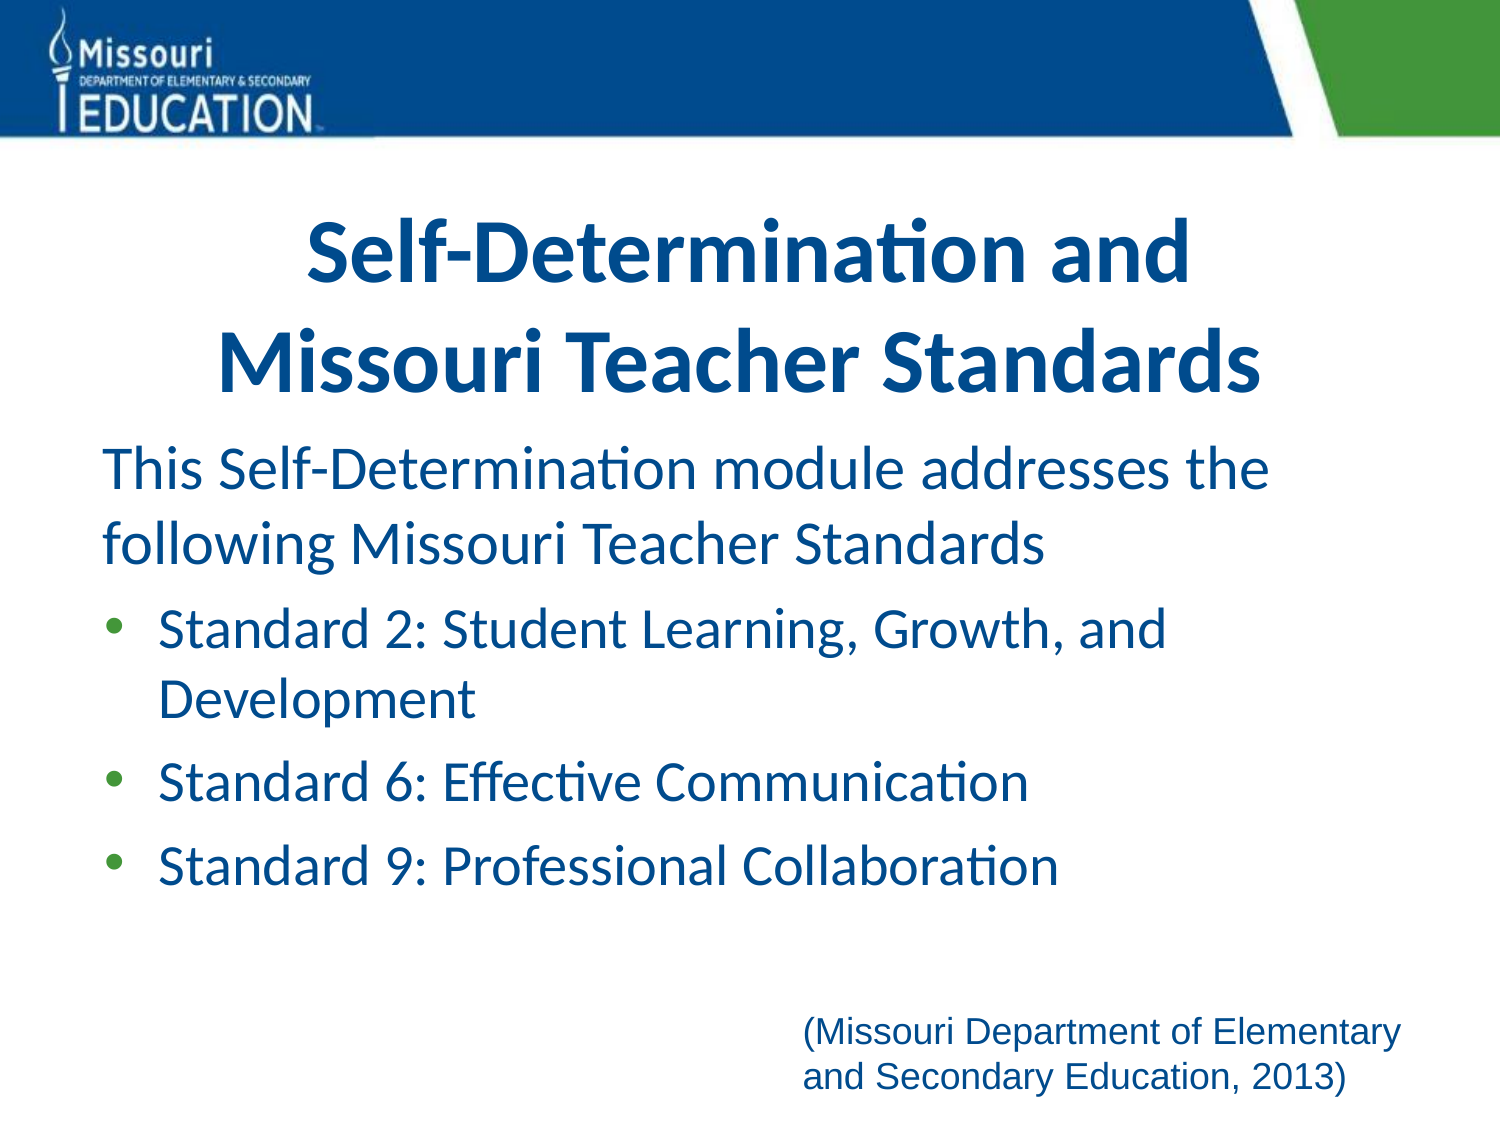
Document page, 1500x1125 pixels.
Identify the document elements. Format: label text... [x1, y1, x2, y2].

title Self-Determination and Missouri Teacher Standards [87, 218, 1413, 383]
text_box (Missouri Department of Elementary and Secondary Education, 2013) [787, 999, 1425, 1106]
list This Self-Determination module addresses the following Missouri Teacher Standards Standard 2: Student Learning, Growth, and Development Standard 6: Effective Communication Standard 9: Professional Collaboration [87, 419, 1413, 1013]
picture [0, 0, 1500, 1125]
